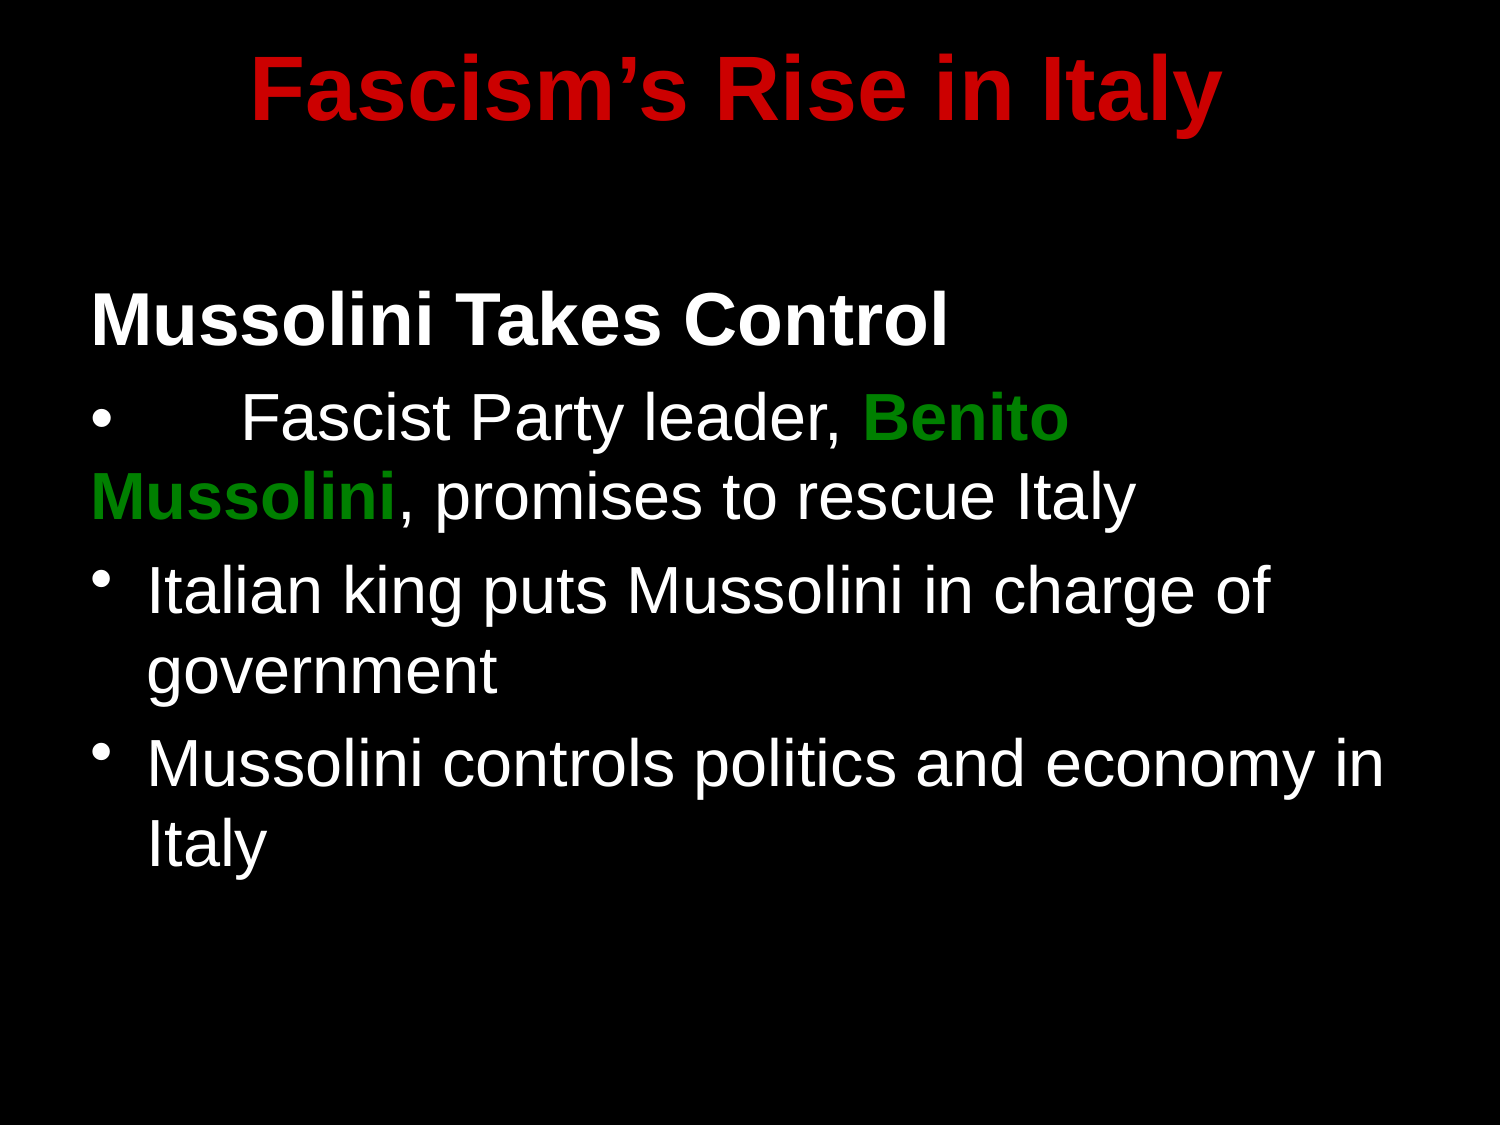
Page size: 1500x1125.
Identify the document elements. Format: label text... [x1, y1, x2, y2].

list Mussolini Takes Control • Fascist Party leader, Benito Mussolini, promises to rescue Italy Italian king puts Mussolini in charge of government Mussolini controls politics and economy in Italy [75, 262, 1425, 1005]
title Fascism’s Rise in Italy [75, 45, 1425, 233]
